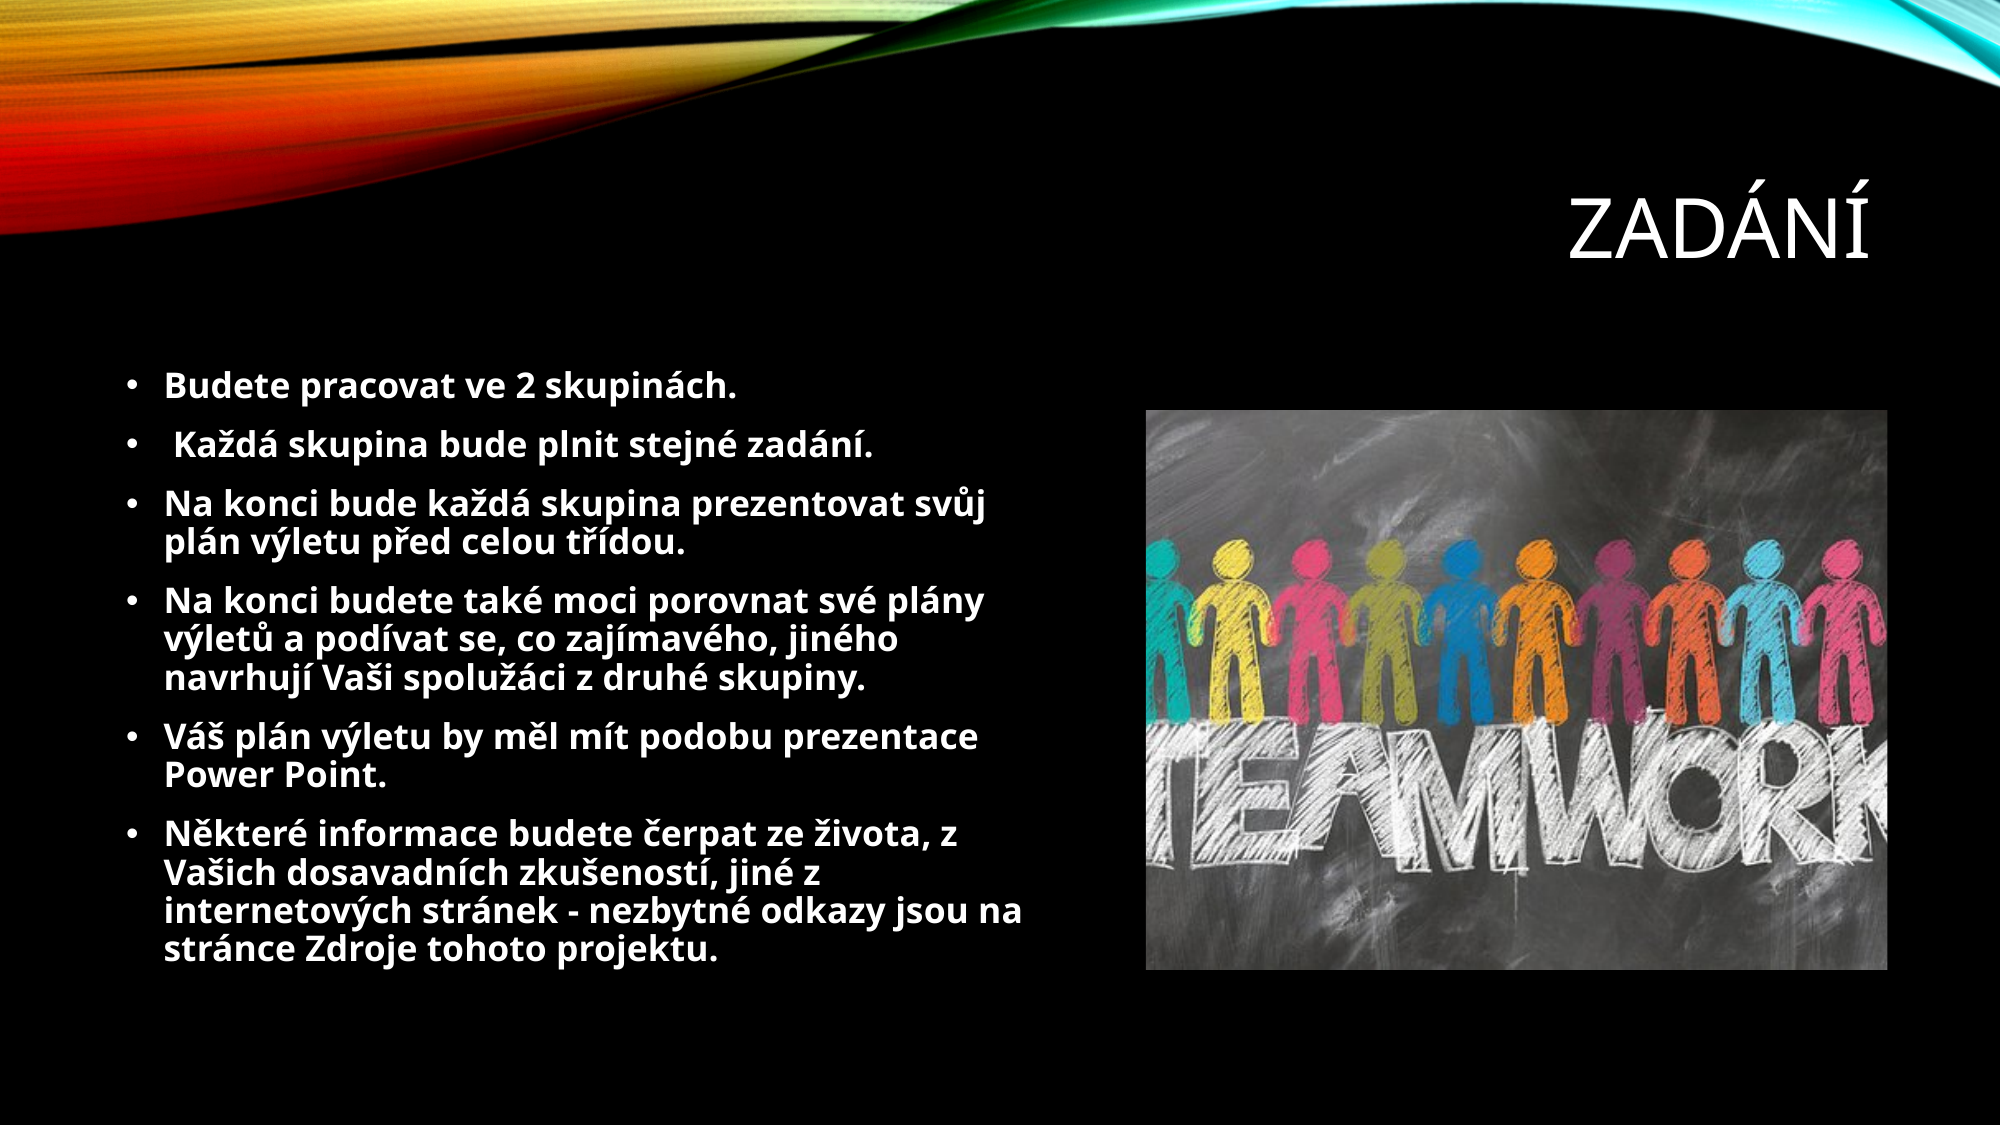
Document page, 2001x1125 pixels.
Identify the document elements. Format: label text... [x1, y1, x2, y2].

list Budete pracovat ve 2 skupinách. Každá skupina bude plnit stejné zadání. Na konci bude každá skupina prezentovat svůj plán výletu před celou třídou. Na konci budete také moci porovnat své plány výletů a podívat se, co zajímavého, jiného navrhují Vaši spolužáci z druhé skupiny. Váš plán výletu by měl mít podobu prezentace Power Point. Některé informace budete čerpat ze života, z Vašich dosavadních zkušeností, jiné z internetových stránek - nezbytné odkazy jsou na stránce Zdroje tohoto projektu. [111, 360, 1066, 1021]
picture [1145, 410, 1888, 971]
title Zadání [474, 125, 1888, 338]
picture [0, 0, 2000, 237]
